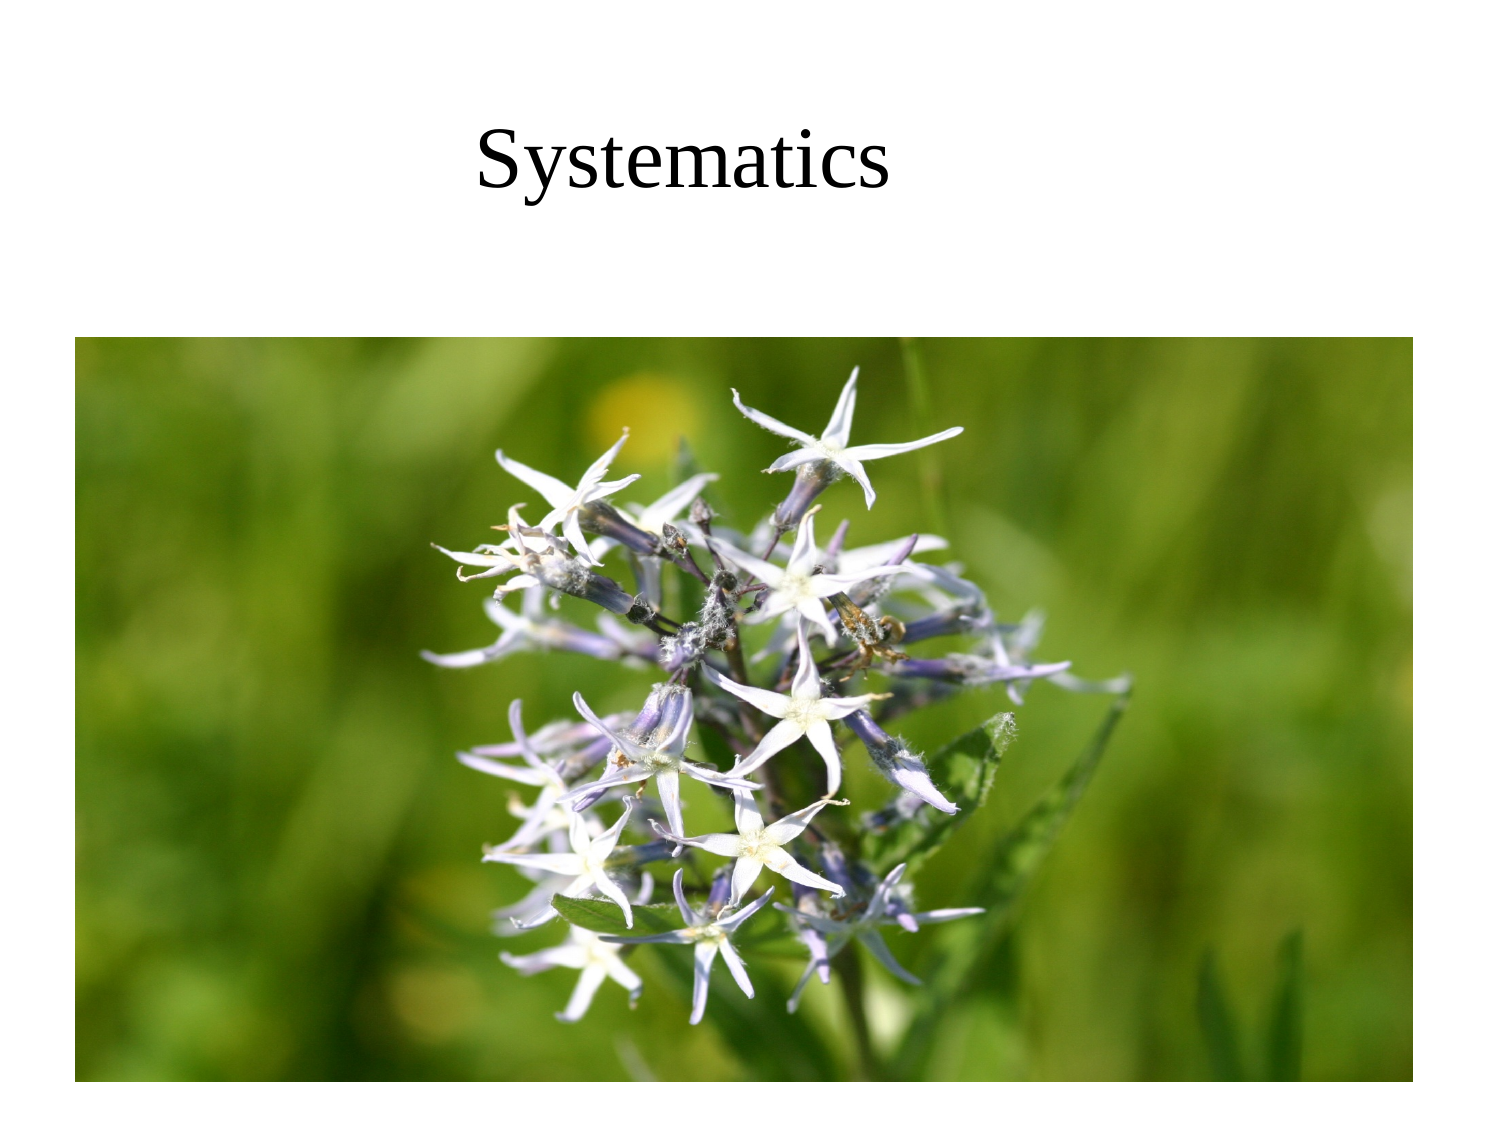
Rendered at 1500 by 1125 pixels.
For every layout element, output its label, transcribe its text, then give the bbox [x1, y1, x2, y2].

text_box Systematics [459, 92, 996, 213]
picture [74, 337, 1413, 1082]
